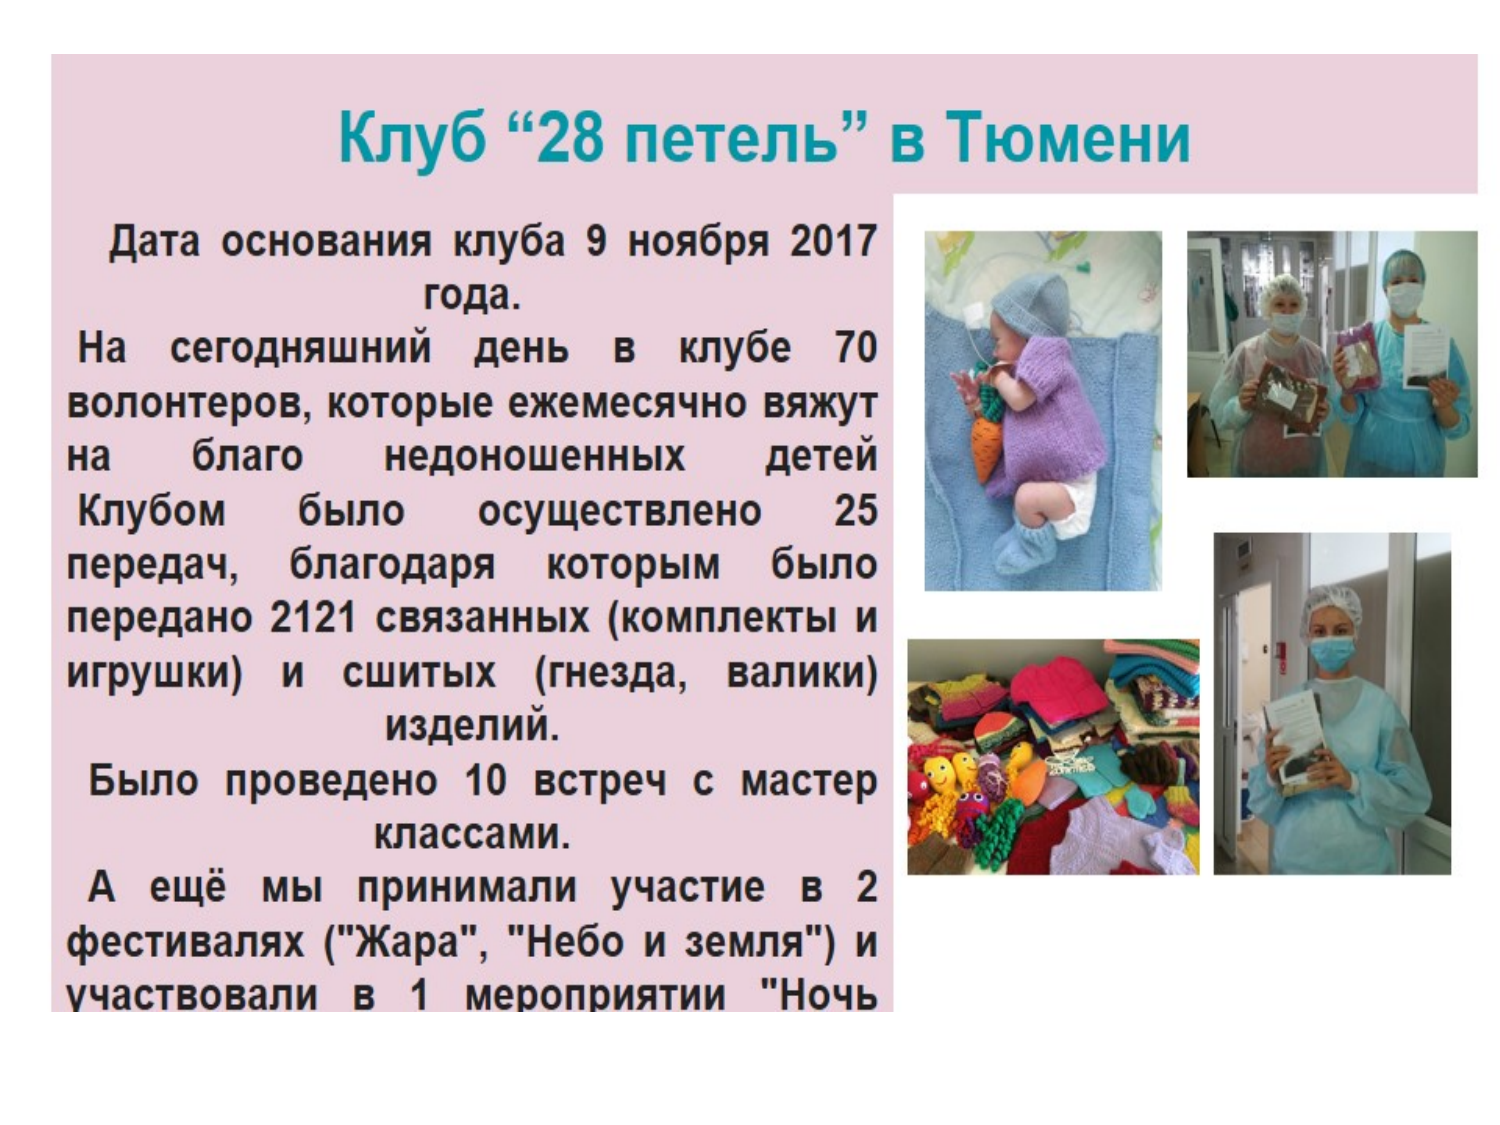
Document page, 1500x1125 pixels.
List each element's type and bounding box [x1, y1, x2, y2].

picture [0, 54, 1500, 1012]
